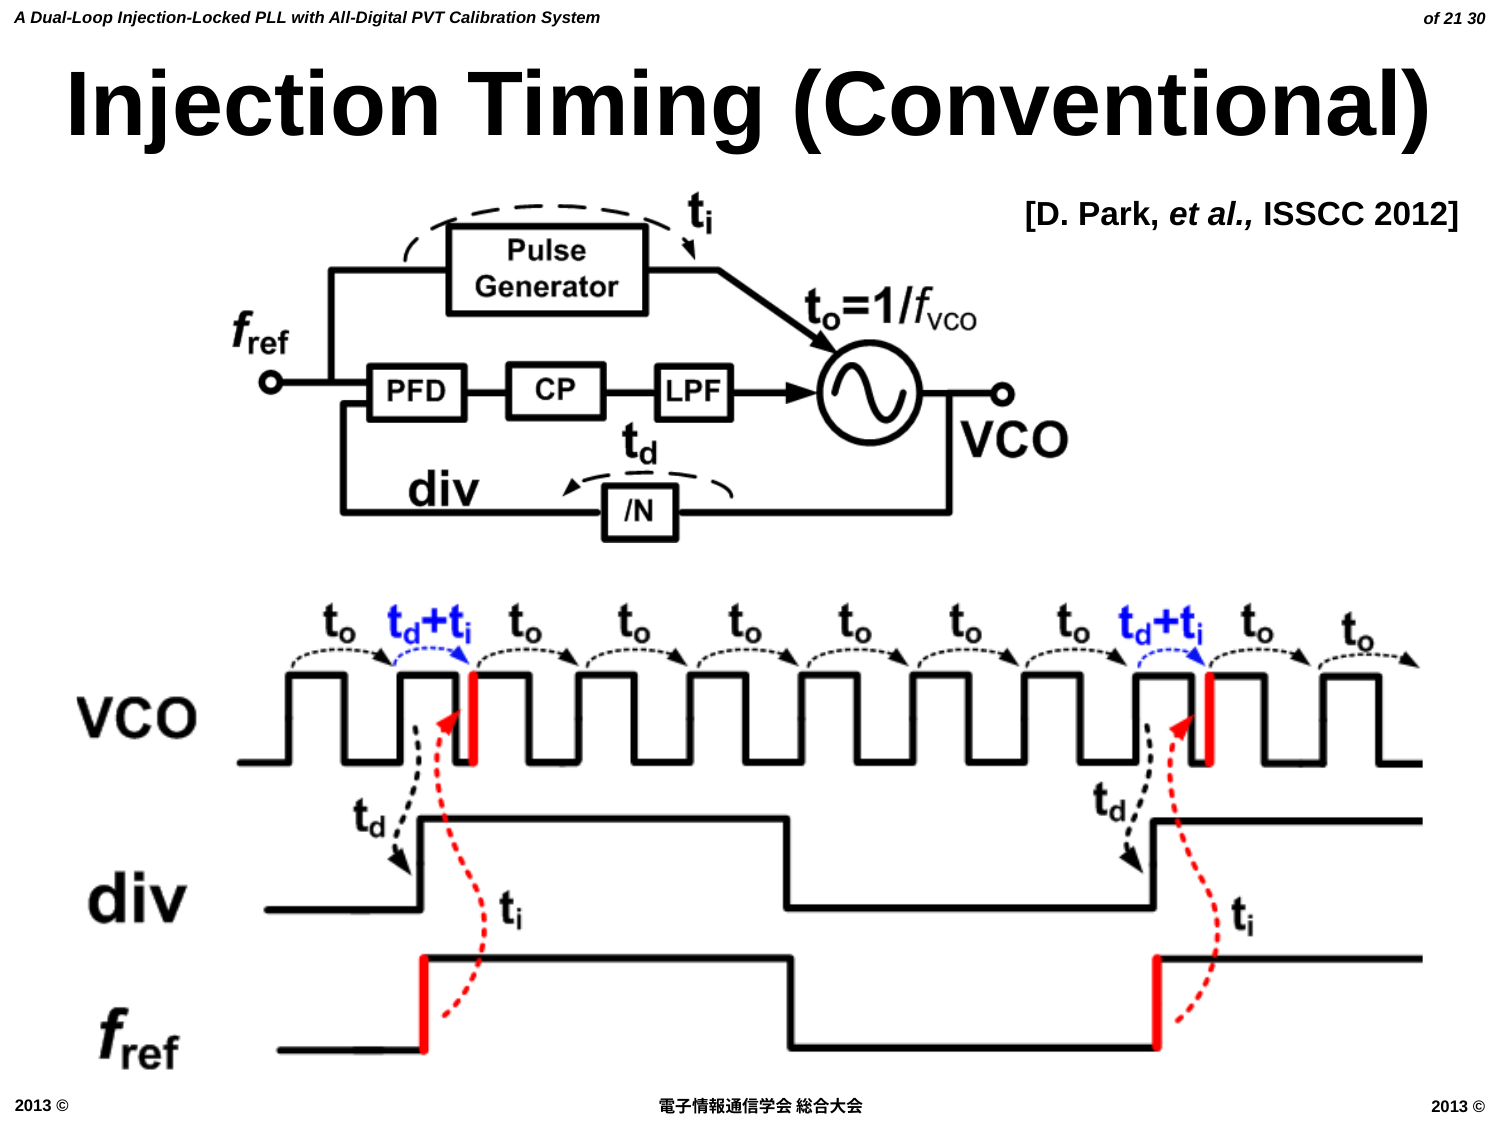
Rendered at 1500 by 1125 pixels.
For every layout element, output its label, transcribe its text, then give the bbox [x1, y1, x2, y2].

picture [229, 174, 1071, 543]
text_box [D. Park, et al., ISSCC 2012] [1075, 184, 1500, 235]
title Injection Timing (Conventional) [0, 35, 1500, 161]
picture [76, 587, 1423, 1084]
